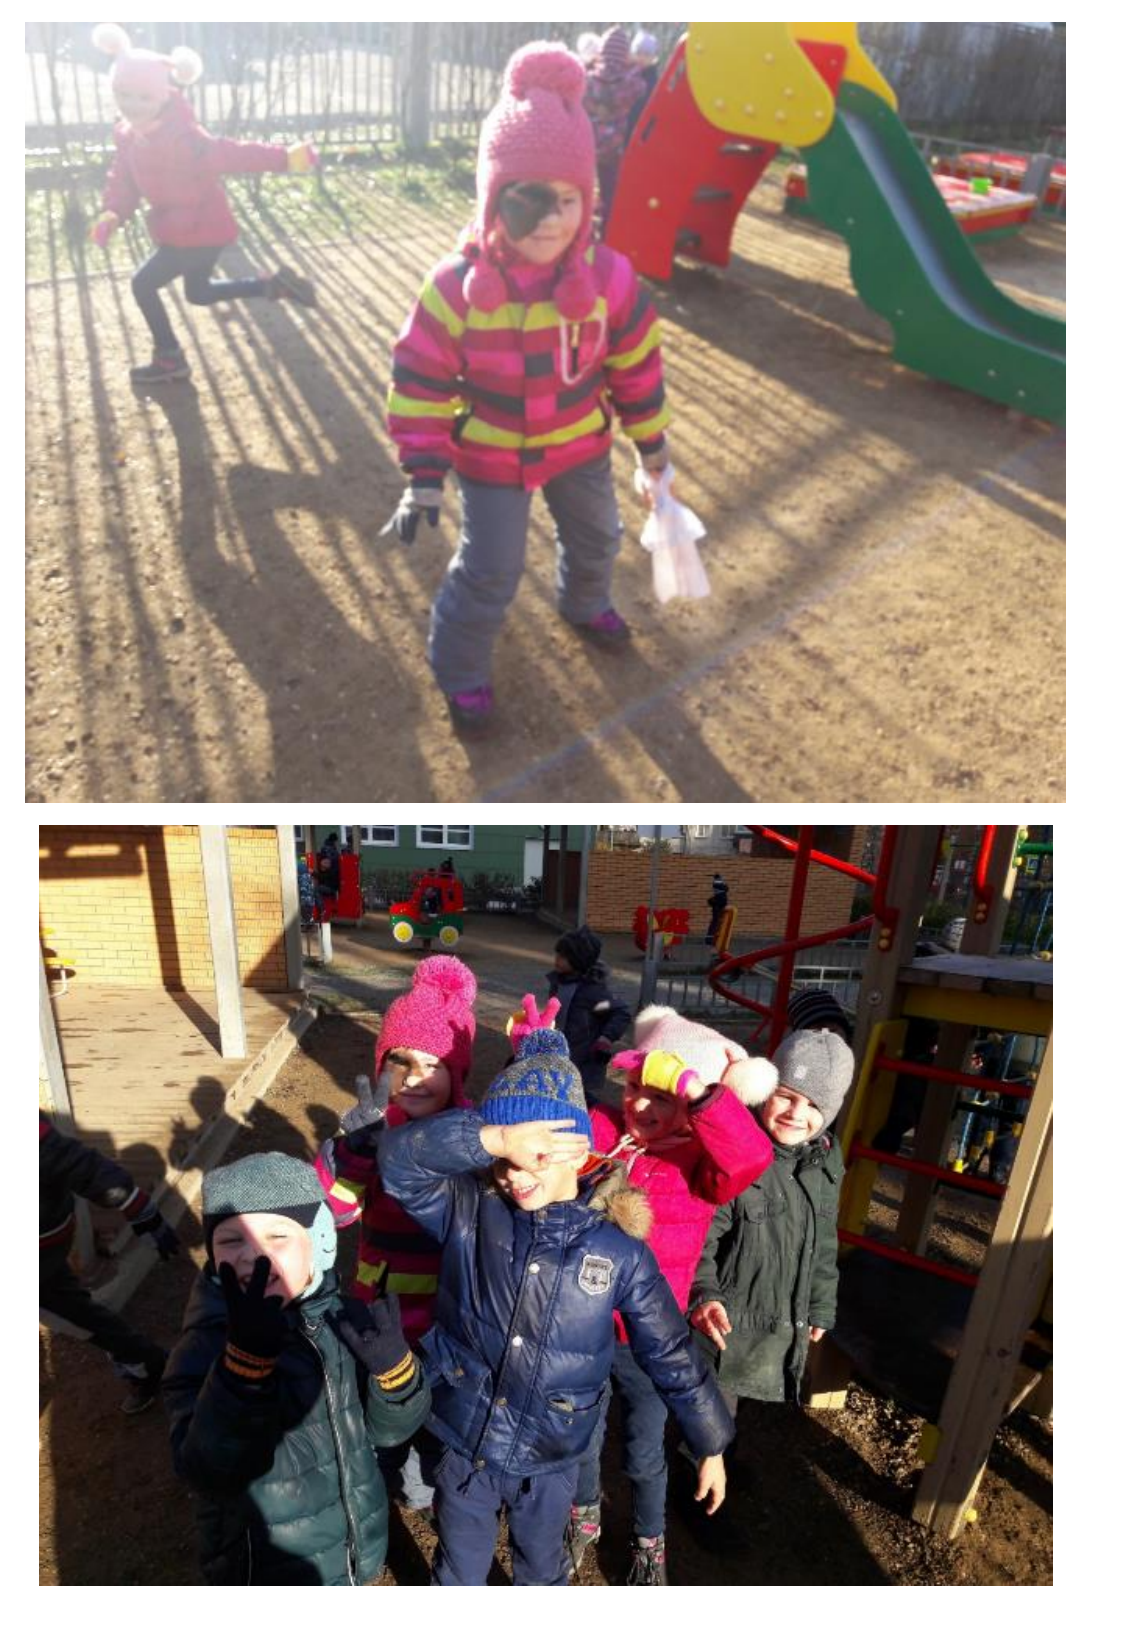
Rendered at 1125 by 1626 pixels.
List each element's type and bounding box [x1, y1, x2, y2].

list [25, 22, 1066, 803]
picture [39, 825, 1053, 1586]
